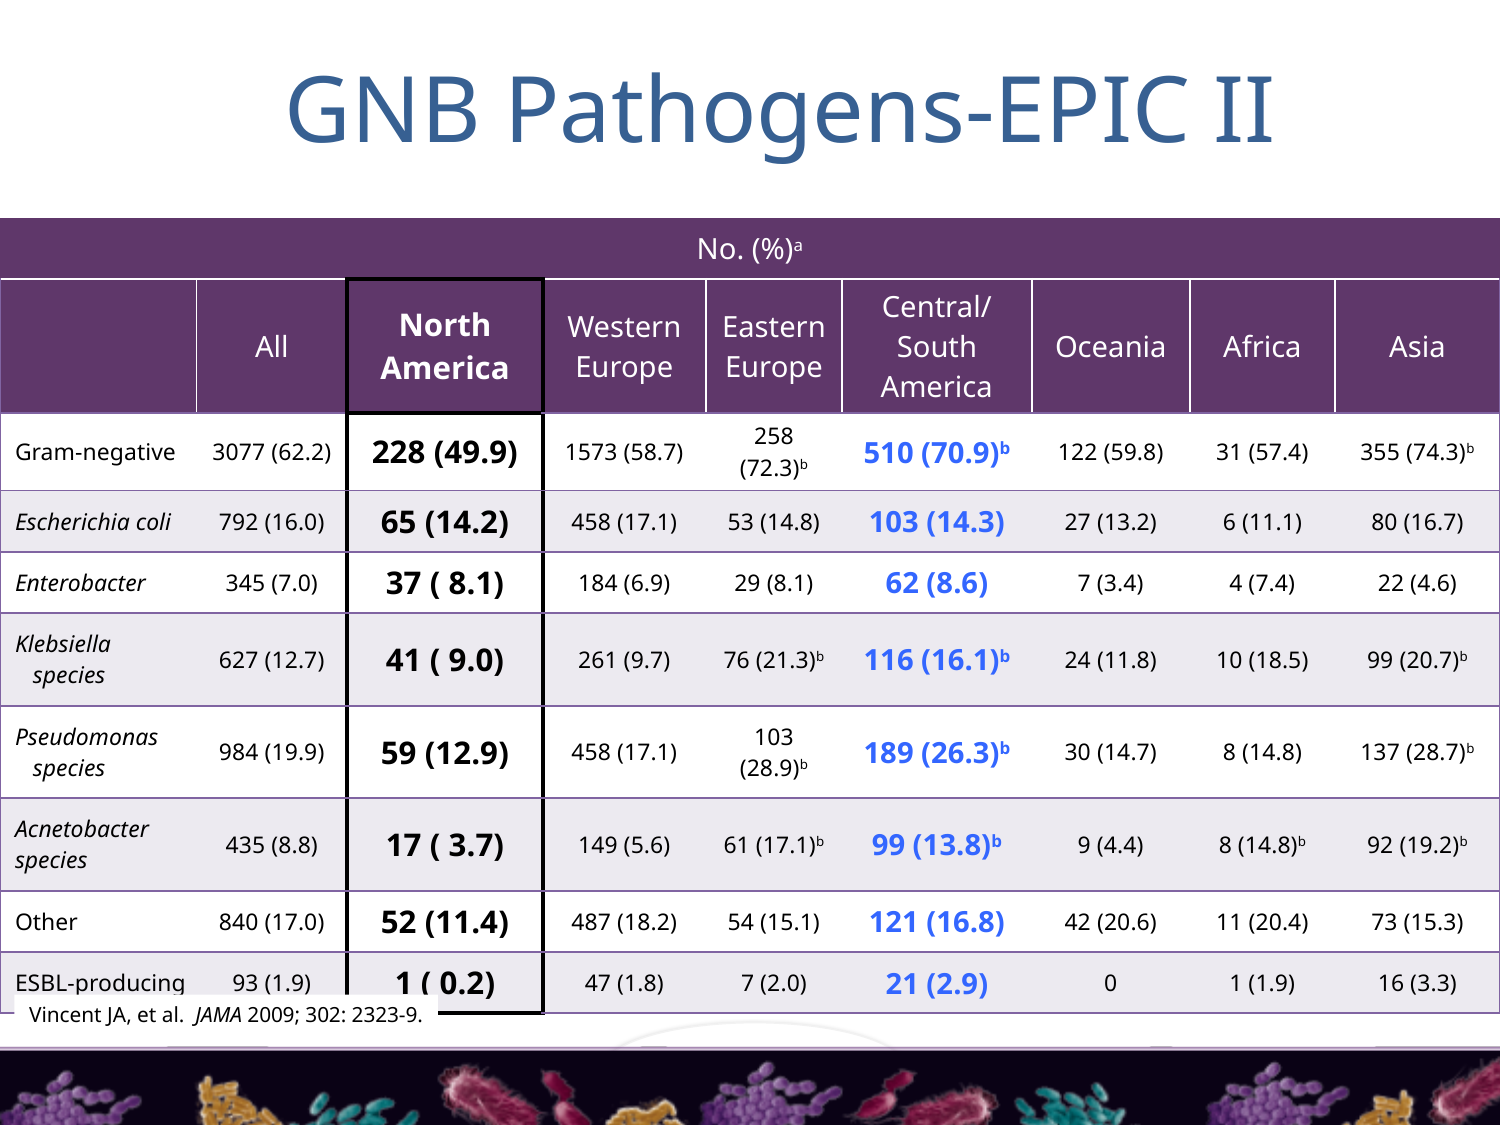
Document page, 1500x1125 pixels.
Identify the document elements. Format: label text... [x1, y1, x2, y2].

table_cell 73 (15.3) [1335, 892, 1499, 951]
table_cell 261 (9.7) [545, 614, 706, 705]
table_cell 93 (1.9) [197, 953, 345, 994]
table_cell 8 (14.8)b [1190, 799, 1335, 890]
title GNB Pathogens-EPIC II [136, 40, 1425, 171]
table_cell 137 (28.7)b [1335, 707, 1499, 797]
table_cell 103 (28.9)b [706, 707, 842, 797]
table_cell 37 ( 8.1) [349, 553, 541, 612]
table_cell Asia [1336, 280, 1499, 412]
table_cell 984 (19.9) [197, 707, 345, 797]
table_cell Pseudomonas species [1, 707, 197, 797]
table_cell 189 (26.3)b [842, 707, 1032, 797]
table_cell 29 (8.1) [706, 553, 842, 612]
table_cell 258 (72.3)b [706, 414, 842, 490]
table_cell 76 (21.3)b [706, 614, 842, 705]
table_cell 24 (11.8) [1032, 614, 1190, 705]
table_cell 11 (20.4) [1190, 892, 1335, 951]
table_cell Klebsiella species [1, 614, 197, 705]
table_cell Oceania [1033, 280, 1189, 412]
table_cell Enterobacter [1, 553, 197, 612]
table_cell 355 (74.3)b [1335, 414, 1499, 490]
table_cell 30 (14.7) [1032, 707, 1190, 797]
table_cell 0 [1032, 953, 1190, 1012]
table_cell 184 (6.9) [545, 553, 706, 612]
table_cell [1, 280, 196, 412]
table_cell Eastern Europe [707, 280, 841, 412]
table_cell 4 (7.4) [1190, 553, 1335, 612]
table_cell Central/ South America [843, 280, 1031, 412]
table_cell 7 (3.4) [1032, 553, 1190, 612]
table_cell 627 (12.7) [197, 614, 345, 705]
table_cell 228 (49.9) [349, 415, 541, 490]
table_cell 792 (16.0) [197, 491, 345, 551]
table_cell 22 (4.6) [1335, 553, 1499, 612]
table_cell 31 (57.4) [1190, 414, 1335, 490]
table_cell 59 (12.9) [349, 707, 541, 797]
table_cell 42 (20.6) [1032, 892, 1190, 951]
table_cell 99 (20.7)b [1335, 614, 1499, 705]
table_cell ESBL-producing [1, 953, 197, 1012]
table_cell 116 (16.1)b [842, 614, 1032, 705]
table_cell 92 (19.2)b [1335, 799, 1499, 890]
table_cell 345 (7.0) [197, 553, 345, 612]
table_cell 99 (13.8)b [842, 799, 1032, 890]
table_cell 17 ( 3.7) [349, 799, 541, 890]
table_cell 149 (5.6) [545, 799, 706, 890]
table_cell 458 (17.1) [545, 491, 706, 551]
table_cell 840 (17.0) [197, 892, 345, 951]
table_cell 1 ( 0.2) [349, 953, 541, 1011]
table_cell Acnetobacter species [1, 799, 197, 890]
table_header No. (%)a [0, 218, 1500, 278]
table_cell 80 (16.7) [1335, 491, 1499, 551]
table_cell 65 (14.2) [349, 491, 541, 551]
table_cell 1 (1.9) [1190, 953, 1335, 1012]
table_cell Escherichia coli [1, 491, 197, 551]
table_cell 27 (13.2) [1032, 491, 1190, 551]
table_cell 3077 (62.2) [197, 414, 345, 490]
table_cell 1573 (58.7) [545, 414, 706, 490]
table_cell Western Europe [545, 280, 705, 412]
table_cell 53 (14.8) [706, 491, 842, 551]
table_cell 21 (2.9) [842, 953, 1032, 1012]
table_cell 61 (17.1)b [706, 799, 842, 890]
table_cell All [197, 280, 345, 412]
table_cell 9 (4.4) [1032, 799, 1190, 890]
table_cell Gram-negative [1, 414, 197, 490]
table_cell 435 (8.8) [197, 799, 345, 890]
table_cell 62 (8.6) [842, 553, 1032, 612]
table_cell 47 (1.8) [545, 953, 706, 1012]
table_cell 6 (11.1) [1190, 491, 1335, 551]
table_cell 487 (18.2) [545, 892, 706, 951]
table_cell 121 (16.8) [842, 892, 1032, 951]
table_cell 10 (18.5) [1190, 614, 1335, 705]
table_cell Africa [1191, 280, 1334, 412]
table_cell 52 (11.4) [349, 892, 541, 951]
table_cell 7 (2.0) [706, 953, 842, 1012]
text_box Vincent JA, et al. JAMA 2009; 302: 2323-9. [14, 994, 438, 1035]
table_cell 41 ( 9.0) [349, 614, 541, 705]
table_cell 458 (17.1) [545, 707, 706, 797]
table_cell 122 (59.8) [1032, 414, 1190, 490]
table_cell 16 (3.3) [1335, 953, 1499, 1012]
table_cell Other [1, 892, 197, 951]
table_cell 103 (14.3) [842, 491, 1032, 551]
table_cell 54 (15.1) [706, 892, 842, 951]
table_cell 510 (70.9)b [842, 414, 1032, 490]
table_cell 8 (14.8) [1190, 707, 1335, 797]
table_cell North America [349, 281, 541, 411]
